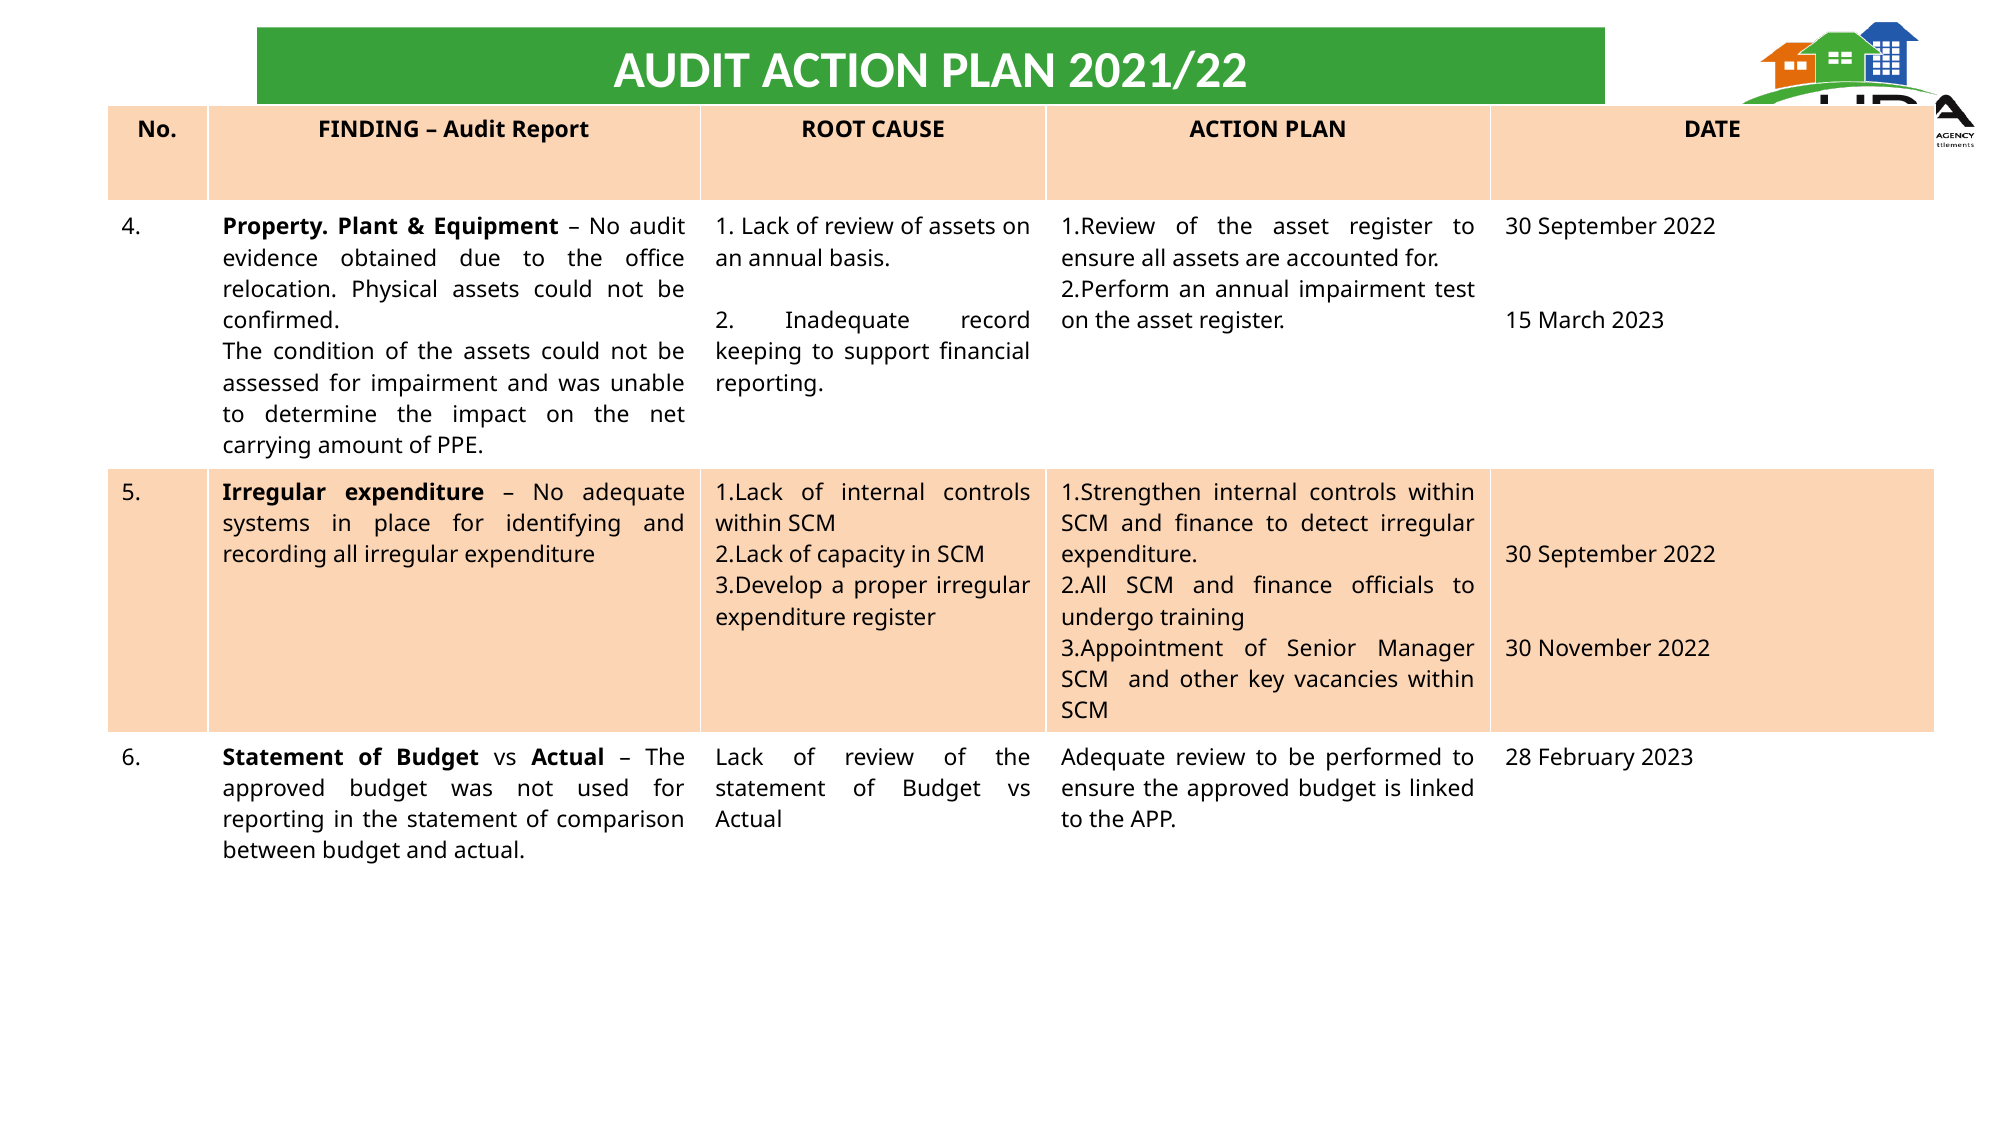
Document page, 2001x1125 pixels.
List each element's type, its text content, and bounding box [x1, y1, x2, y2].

table_cell 6. [108, 734, 207, 953]
table_header DATE [1491, 106, 1934, 200]
table_cell Lack of internal controls within SCM Lack of capacity in SCM Develop a proper irregular expenditure register [701, 469, 1045, 732]
table_cell Strengthen internal controls within SCM and finance to detect irregular expenditure. All SCM and finance officials to undergo training Appointment of Senior Manager SCM and other key vacancies within SCM [1047, 469, 1490, 732]
table_header FINDING – Audit Report [209, 106, 700, 200]
table_cell Statement of Budget vs Actual – The approved budget was not used for reporting in the statement of comparison between budget and actual. [209, 734, 700, 953]
table_cell Property. Plant & Equipment – No audit evidence obtained due to the office relocation. Physical assets could not be confirmed. The condition of the assets could not be assessed for impairment and was unable to determine the impact on the net carrying amount of PPE. [209, 205, 700, 467]
table_header ROOT CAUSE [701, 106, 1045, 200]
table_cell Adequate review to be performed to ensure the approved budget is linked to the APP. [1047, 734, 1490, 953]
table_header No. [108, 106, 207, 200]
table_header ACTION PLAN [1047, 106, 1490, 200]
table_cell 30 September 2022 15 March 2023 [1491, 205, 1934, 467]
table_cell Lack of review of the statement of Budget vs Actual [701, 734, 1045, 953]
picture [1715, 15, 1978, 153]
table_cell 4. [108, 205, 207, 467]
table_cell Review of the asset register to ensure all assets are accounted for. Perform an annual impairment test on the asset register. [1047, 205, 1490, 467]
table_cell Irregular expenditure – No adequate systems in place for identifying and recording all irregular expenditure [209, 469, 700, 732]
table_cell 5. [108, 469, 207, 732]
table_cell 28 February 2023 [1491, 734, 1934, 953]
table_cell 30 September 2022 30 November 2022 [1491, 469, 1934, 732]
title AUDIT ACTION PLAN 2021/22 [257, 27, 1605, 104]
table_cell 1. Lack of review of assets on an annual basis. 2. Inadequate record keeping to support financial reporting. [701, 205, 1045, 467]
